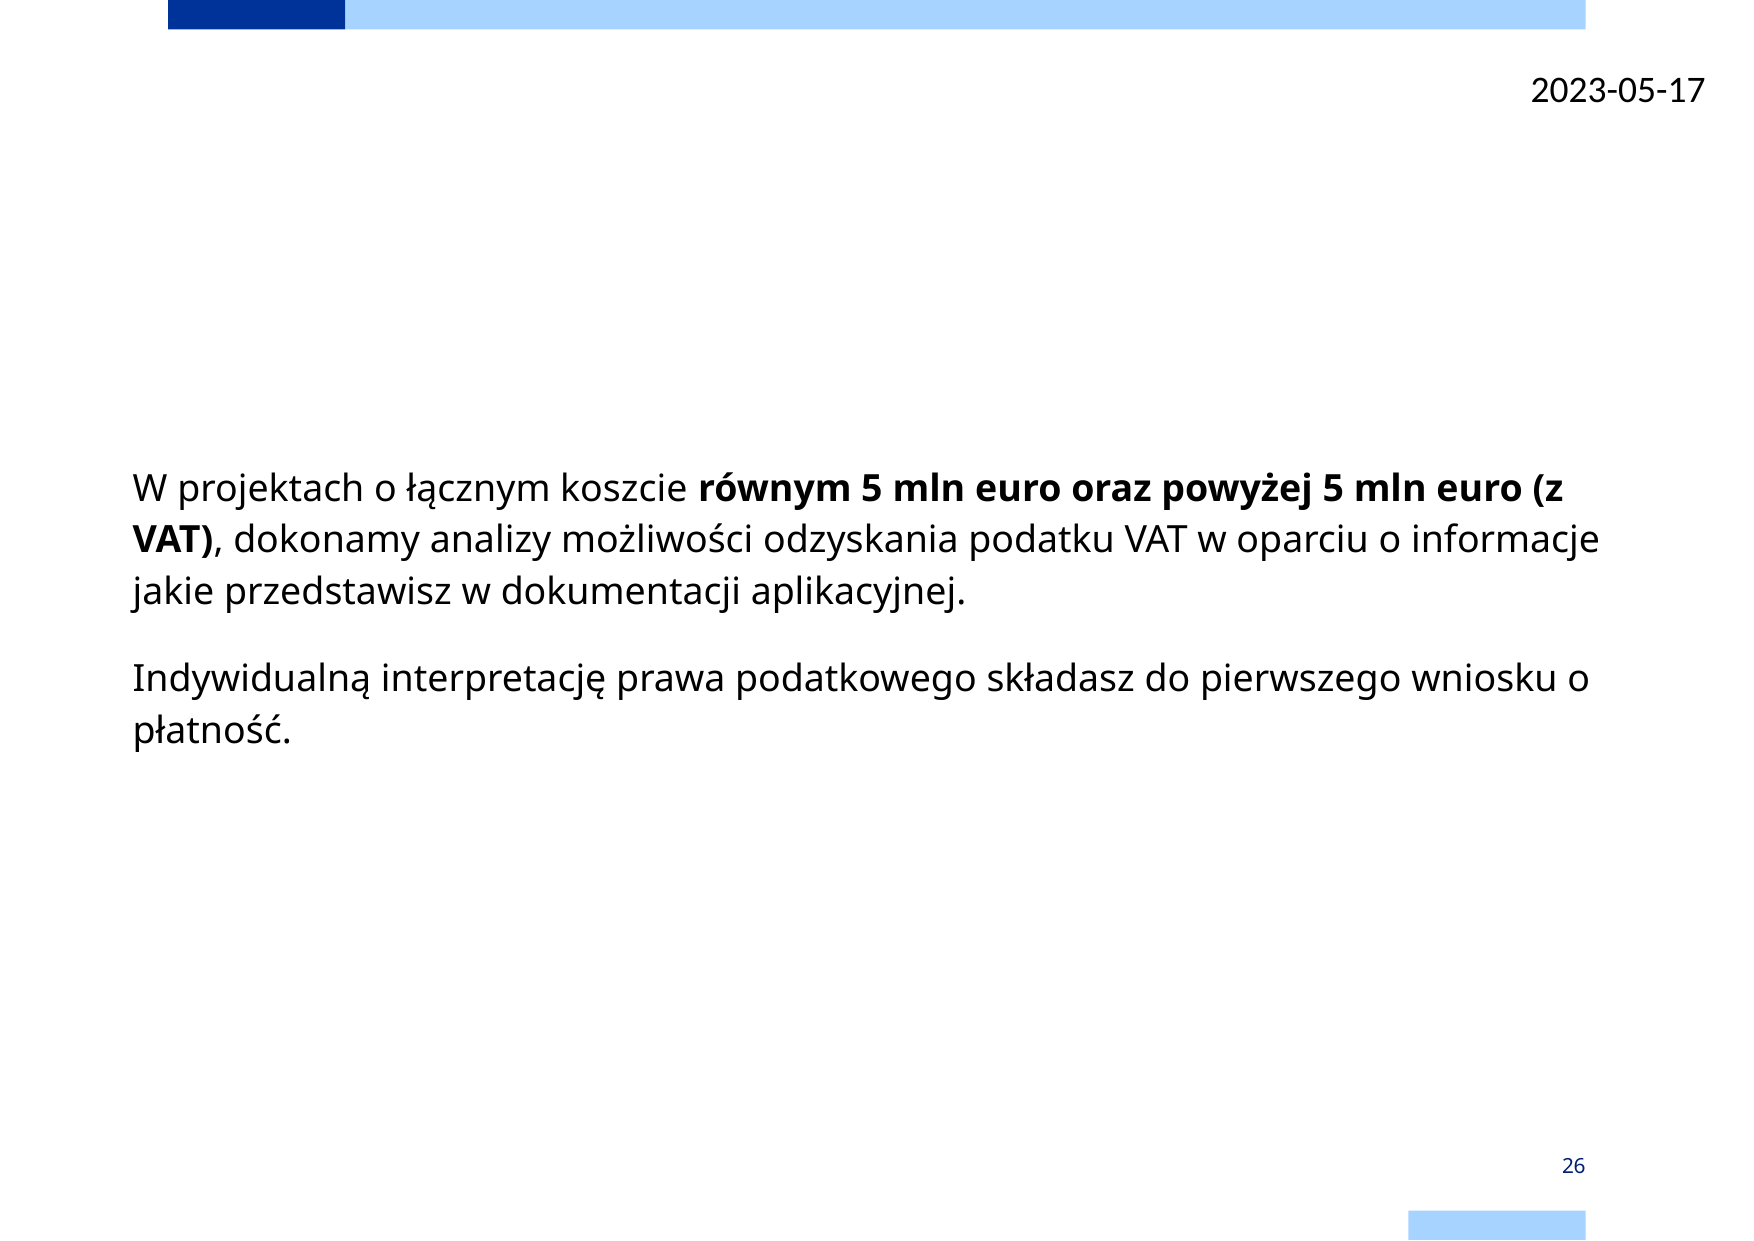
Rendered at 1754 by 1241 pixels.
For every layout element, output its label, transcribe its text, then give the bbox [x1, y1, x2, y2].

text_box 2023-05-17 [1515, 57, 1721, 118]
title KWALIFIKOWALNOŚĆ VAT [168, 57, 1645, 162]
slide_number 26 [1408, 1151, 1586, 1182]
list W projektach o łącznym koszcie równym 5 mln euro oraz powyżej 5 mln euro (z VAT), dokonamy analizy możliwości odzyskania podatku VAT w oparciu o informacje jakie przedstawisz w dokumentacji aplikacyjnej. Indywidualną interpretację prawa podatkowego składasz do pierwszego wniosku o płatność. [132, 289, 1610, 1199]
